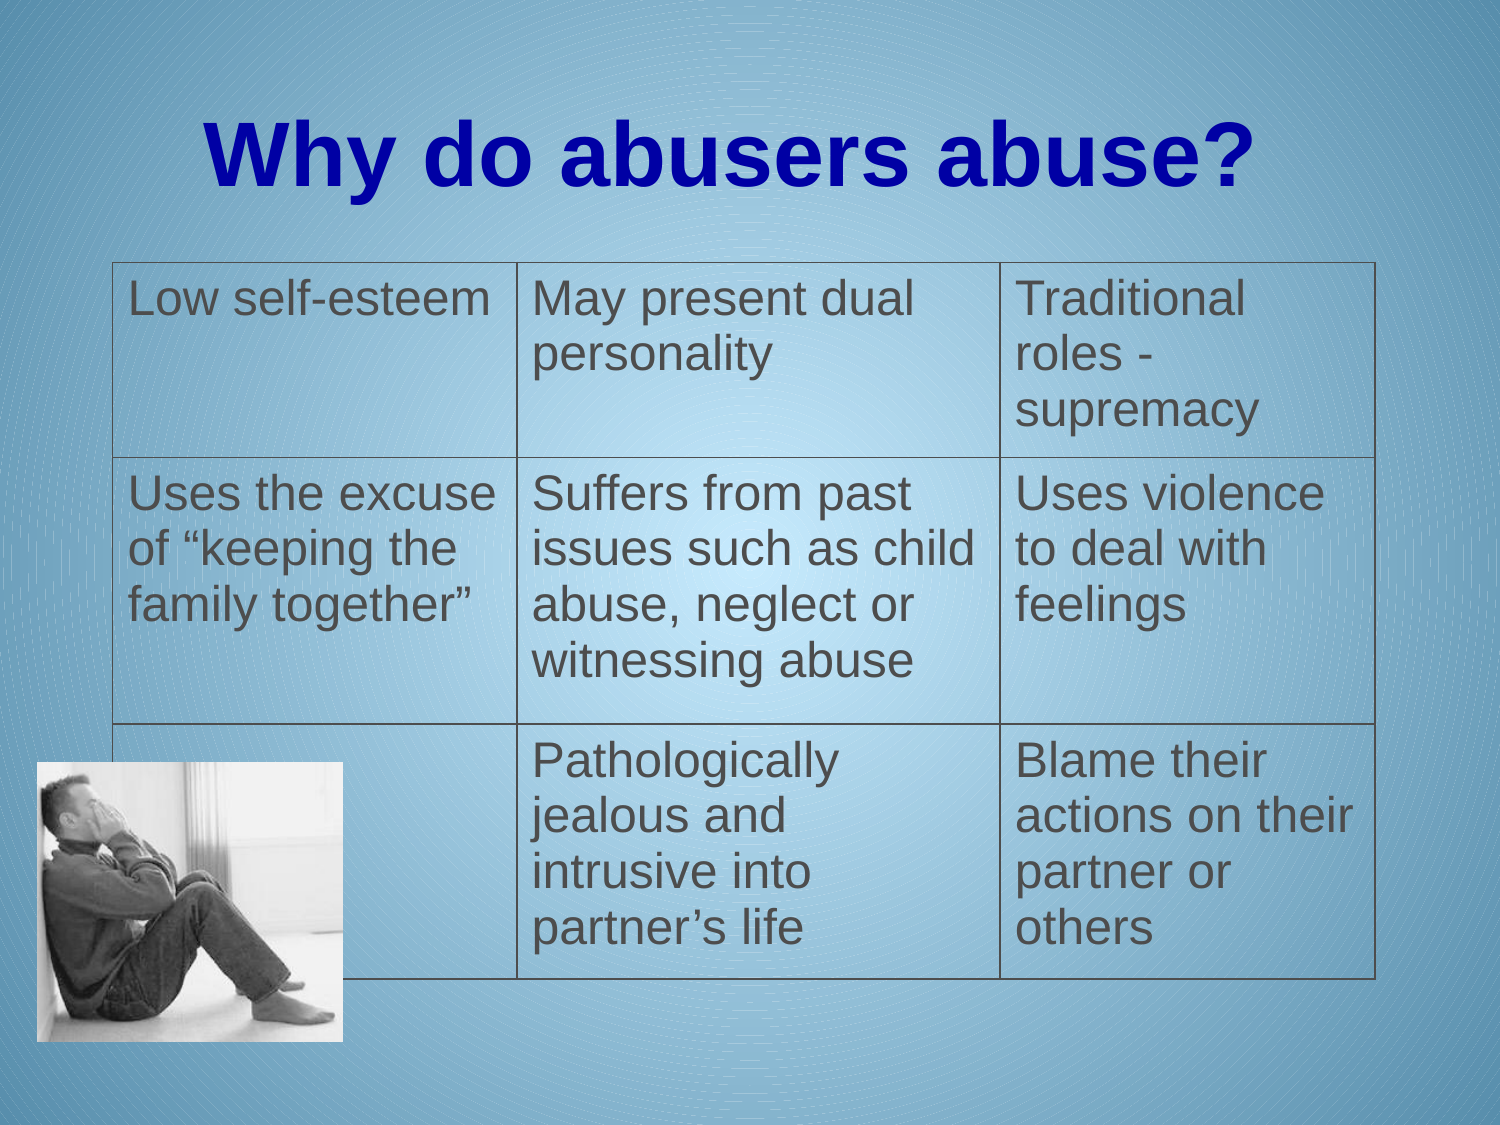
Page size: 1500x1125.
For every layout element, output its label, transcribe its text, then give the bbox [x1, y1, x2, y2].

table_cell Suffers from past issues such as child abuse, neglect or witnessing abuse [518, 458, 999, 723]
table_header Low self-esteem [113, 263, 516, 457]
table_header Traditional roles - supremacy [1001, 263, 1374, 457]
table_cell Uses the excuse of “keeping the family together” [113, 458, 516, 723]
table_header May present dual personality [518, 263, 999, 457]
text_box Why do abusers abuse? [162, 24, 1300, 213]
table_cell [113, 725, 516, 978]
table_cell Uses violence to deal with feelings [1001, 458, 1374, 723]
table_cell Blame their actions on their partner or others [1001, 725, 1374, 978]
table_cell Pathologically jealous and intrusive into partner’s life [518, 725, 999, 978]
picture [37, 762, 343, 1042]
